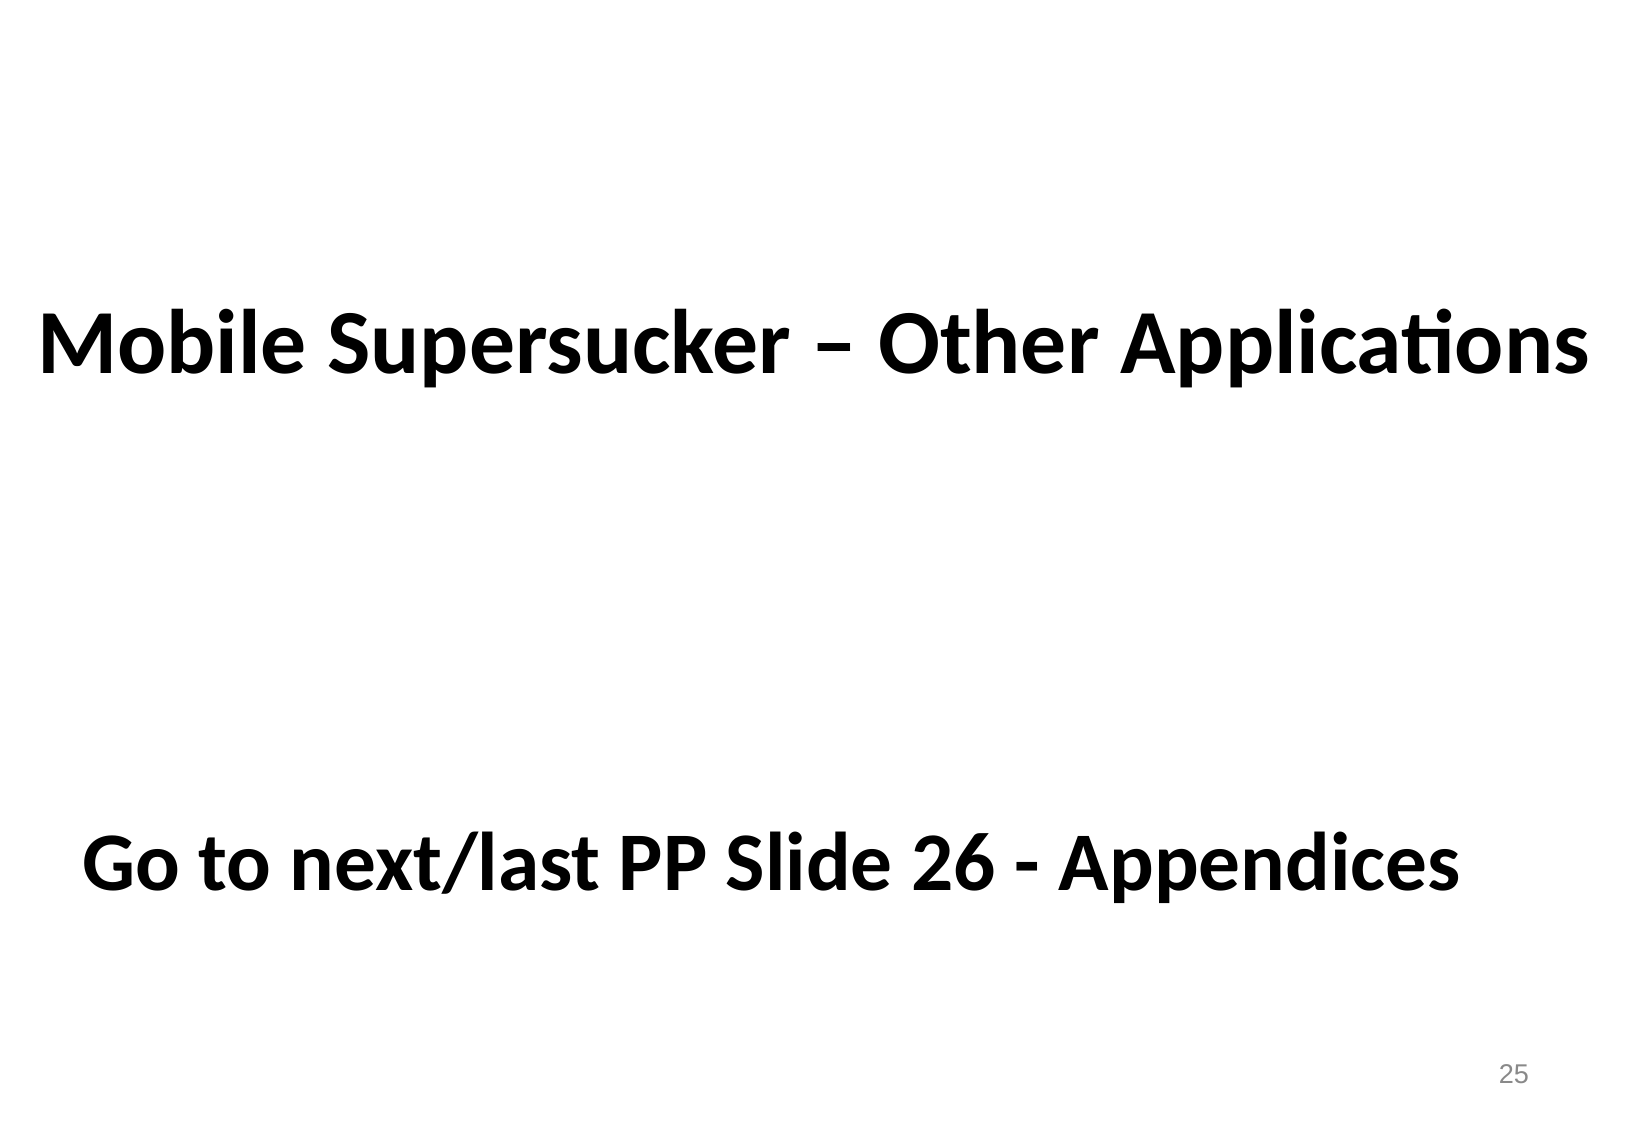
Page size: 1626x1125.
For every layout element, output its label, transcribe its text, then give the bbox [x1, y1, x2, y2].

text_box Go to next/last PP Slide 26 - Appendices [44, 800, 1605, 915]
slide_number 25 [1164, 1042, 1544, 1103]
text_box Mobile Supersucker – Other Applications [22, 274, 1625, 400]
